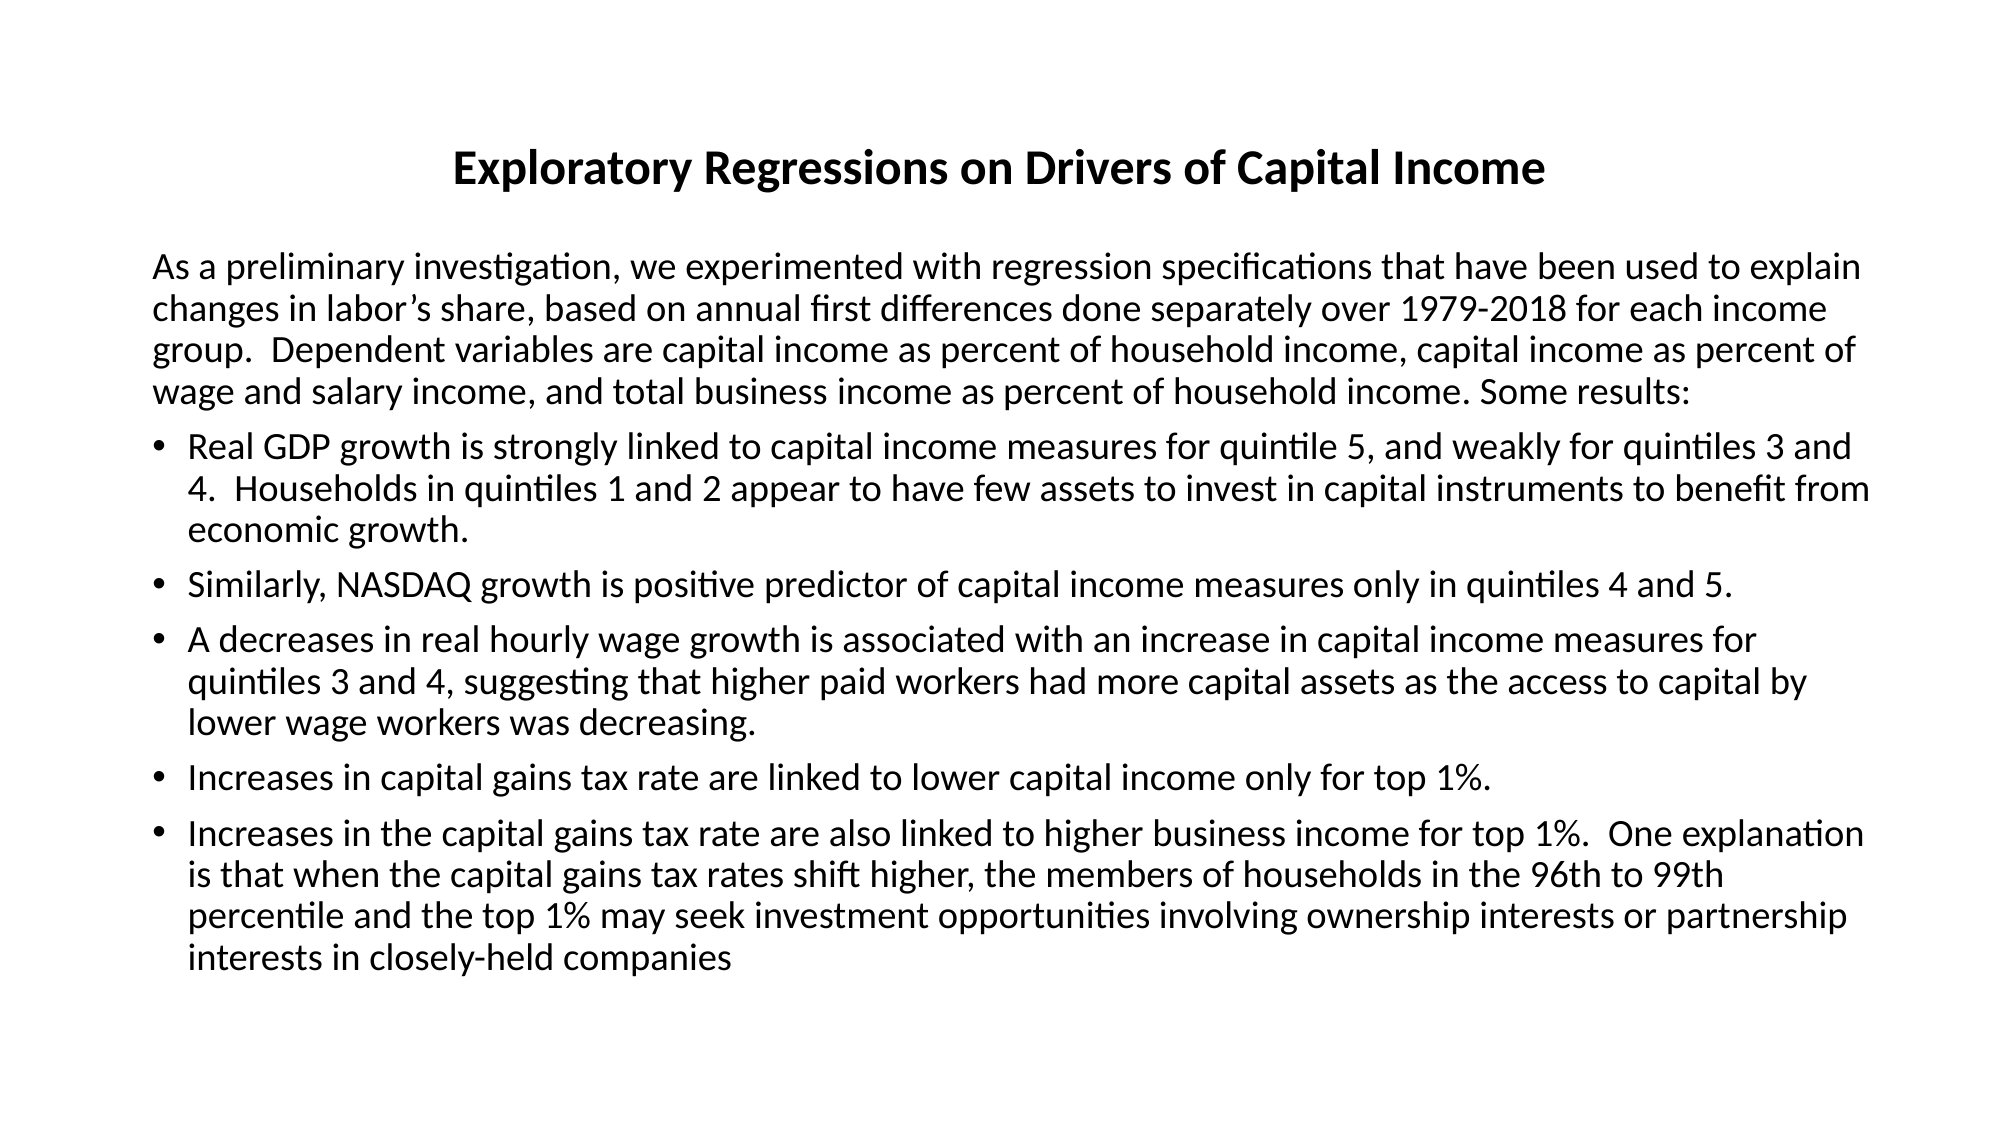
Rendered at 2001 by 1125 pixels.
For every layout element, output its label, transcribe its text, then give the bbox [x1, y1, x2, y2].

title Exploratory Regressions on Drivers of Capital Income [137, 59, 1863, 239]
list As a preliminary investigation, we experimented with regression specifications that have been used to explain changes in labor’s share, based on annual first differences done separately over 1979-2018 for each income group. Dependent variables are capital income as percent of household income, capital income as percent of wage and salary income, and total business income as percent of household income. Some results: Real GDP growth is strongly linked to capital income measures for quintile 5, and weakly for quintiles 3 and 4. Households in quintiles 1 and 2 appear to have few assets to invest in capital instruments to benefit from economic growth. Similarly, NASDAQ growth is positive predictor of capital income measures only in quintiles 4 and 5. A decreases in real hourly wage growth is associated with an increase in capital income measures for quintiles 3 and 4, suggesting that higher paid workers had more capital assets as the access to capital by lower wage workers was decreasing. Increases in capital gains tax rate are linked to lower capital income only for top 1%. Increases in the capital gains tax rate are also linked to higher business income for top 1%. One explanation is that when the capital gains tax rates shift higher, the members of households in the 96th to 99th percentile and the top 1% may seek investment opportunities involving ownership interests or partnership interests in closely-held companies [137, 239, 1887, 1014]
